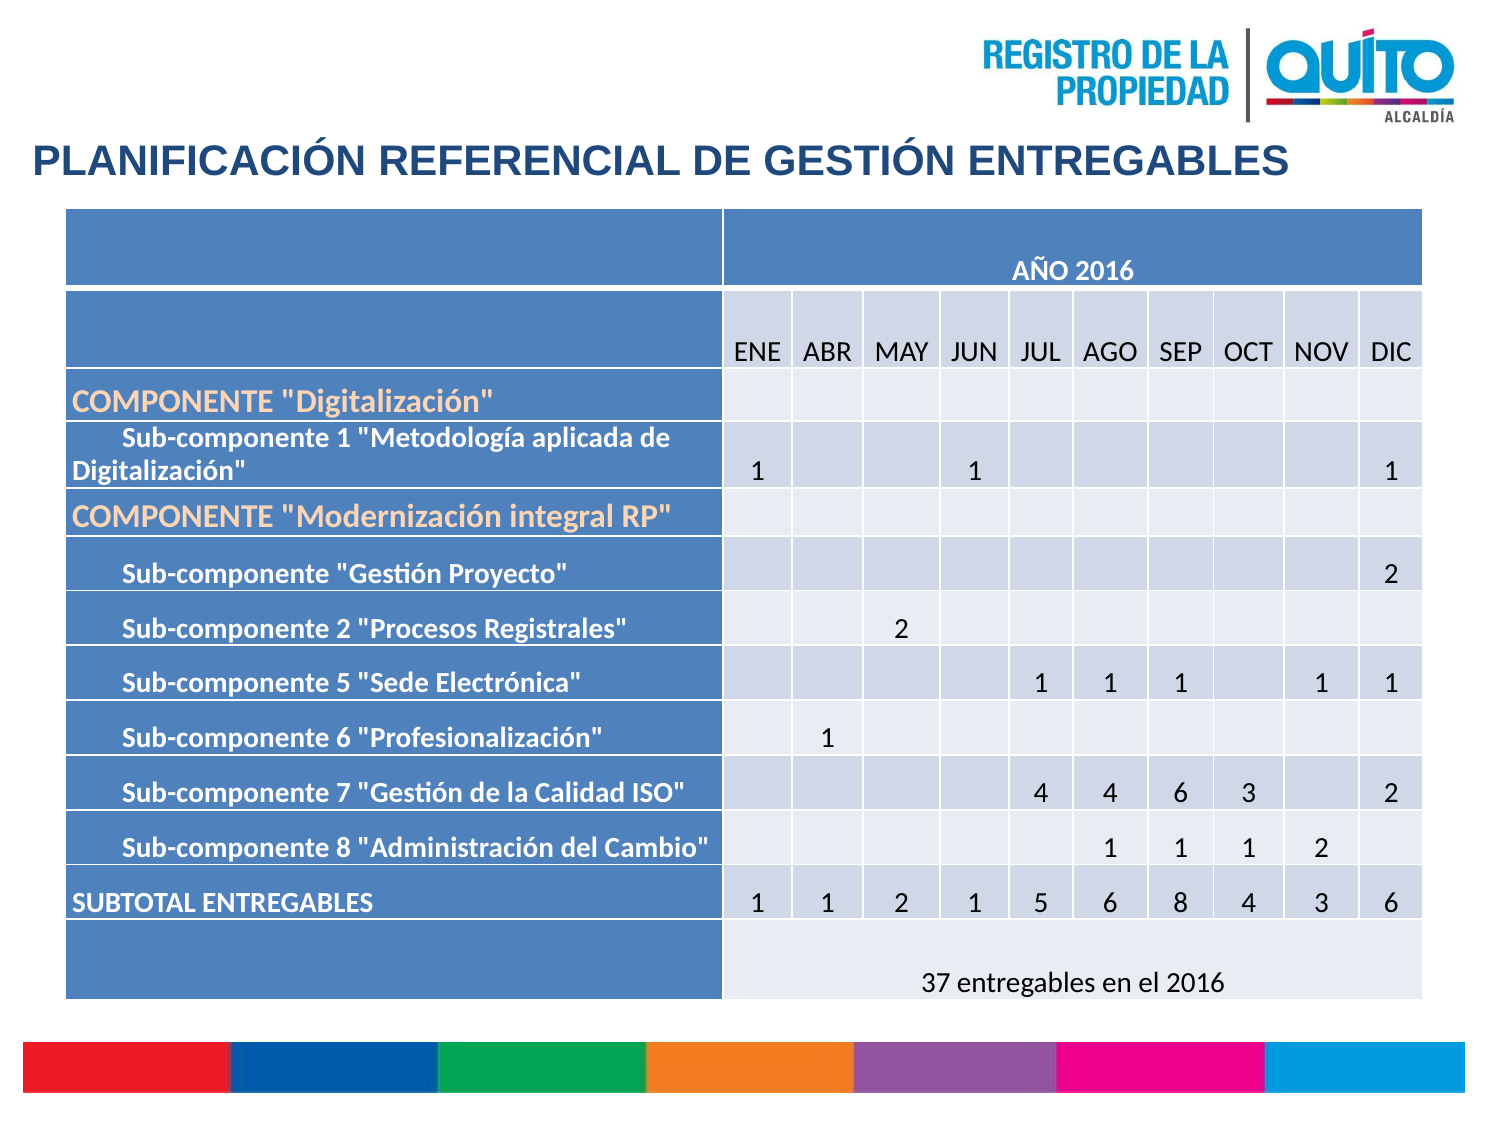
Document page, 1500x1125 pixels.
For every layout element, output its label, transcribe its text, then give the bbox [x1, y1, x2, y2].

picture [962, 17, 1484, 126]
table_cell [1010, 701, 1072, 754]
table_cell 4 [1214, 865, 1283, 918]
table_cell [793, 756, 862, 809]
table_cell Sub-componente 7 "Gestión de la Calidad ISO" [66, 756, 722, 809]
table_cell [724, 489, 791, 535]
table_cell 6 [1149, 756, 1213, 809]
table_cell [864, 701, 939, 754]
table_cell [941, 489, 1008, 535]
table_cell NOV [1285, 291, 1358, 367]
table_cell [1149, 489, 1213, 535]
table_cell [793, 591, 862, 644]
table_cell AGO [1074, 291, 1147, 367]
table_cell 1 [724, 422, 791, 487]
table_cell [864, 646, 939, 699]
table_cell [1149, 422, 1213, 487]
table_cell [1010, 489, 1072, 535]
table_cell [1285, 756, 1358, 809]
table_cell [1285, 591, 1358, 644]
table_cell [941, 701, 1008, 754]
table_cell [1214, 537, 1283, 590]
table_cell [1149, 537, 1213, 590]
table_cell [1214, 591, 1283, 644]
table_cell 1 [941, 865, 1008, 918]
table_cell [1214, 369, 1283, 420]
table_cell 4 [1074, 756, 1147, 809]
table_cell MAY [864, 291, 939, 367]
table_cell [724, 537, 791, 590]
table_cell Sub-componente 8 "Administración del Cambio" [66, 811, 722, 864]
table_cell [66, 291, 722, 367]
table_cell [1074, 591, 1147, 644]
table_cell [1010, 811, 1072, 864]
table_cell [864, 756, 939, 809]
table_cell [1149, 701, 1213, 754]
table_cell [1074, 489, 1147, 535]
table_cell [941, 811, 1008, 864]
table_cell 1 [1285, 646, 1358, 699]
table_cell 1 [1149, 811, 1213, 864]
table_cell 2 [1285, 811, 1358, 864]
table_cell DIC [1360, 291, 1422, 367]
table_cell OCT [1214, 291, 1283, 367]
table_cell 6 [1360, 865, 1422, 918]
table_cell [1360, 489, 1422, 535]
table_cell JUL [1010, 291, 1072, 367]
table_cell 3 [1285, 865, 1358, 918]
table_cell JUN [941, 291, 1008, 367]
table_cell [1285, 537, 1358, 590]
table_cell [941, 756, 1008, 809]
table_cell [1074, 422, 1147, 487]
table_cell [864, 422, 939, 487]
table_cell [1360, 701, 1422, 754]
table_cell [1285, 489, 1358, 535]
table_cell 1 [1010, 646, 1072, 699]
table_cell [941, 369, 1008, 420]
table_cell 1 [724, 865, 791, 918]
table_cell [1074, 701, 1147, 754]
table_cell [724, 811, 791, 864]
table_cell [864, 811, 939, 864]
table_cell 5 [1010, 865, 1072, 918]
table_cell 1 [1074, 646, 1147, 699]
table_cell Sub-componente 6 "Profesionalización" [66, 701, 722, 754]
table_cell [1149, 591, 1213, 644]
table_cell [1360, 591, 1422, 644]
table_cell 6 [1074, 865, 1147, 918]
table_cell [1360, 811, 1422, 864]
table_cell 3 [1214, 756, 1283, 809]
picture [23, 1042, 1272, 1093]
table_cell [941, 537, 1008, 590]
table_cell [1010, 369, 1072, 420]
table_cell [1214, 489, 1283, 535]
table_cell [941, 646, 1008, 699]
table_cell [66, 920, 722, 999]
table_cell [724, 701, 791, 754]
table_cell Sub-componente 2 "Procesos Registrales" [66, 591, 722, 644]
table_cell [1149, 369, 1213, 420]
table_cell [793, 422, 862, 487]
table_cell [864, 369, 939, 420]
table_cell [864, 537, 939, 590]
table_cell [793, 646, 862, 699]
table_cell 1 [1214, 811, 1283, 864]
table_cell [1010, 537, 1072, 590]
table_cell [1285, 369, 1358, 420]
table_cell 2 [1360, 756, 1422, 809]
table_cell [793, 537, 862, 590]
table_cell [724, 756, 791, 809]
table_cell [724, 591, 791, 644]
table_cell [1285, 422, 1358, 487]
table_cell 1 [1074, 811, 1147, 864]
table_cell [1010, 591, 1072, 644]
table_cell 1 [1360, 422, 1422, 487]
table_cell [1285, 701, 1358, 754]
table_cell [793, 369, 862, 420]
table_cell 1 [793, 865, 862, 918]
table_cell [724, 369, 791, 420]
table_cell 2 [864, 865, 939, 918]
table_cell 1 [941, 422, 1008, 487]
table_header AÑO 2016 [724, 209, 1422, 285]
table_cell [724, 646, 791, 699]
table_cell [864, 489, 939, 535]
table_cell 2 [1360, 537, 1422, 590]
text_box PLANIFICACIÓN REFERENCIAL DE GESTIÓN ENTREGABLES [17, 125, 1465, 220]
table_cell [1360, 369, 1422, 420]
table_header [66, 209, 722, 285]
table_cell 8 [1149, 865, 1213, 918]
table_cell COMPONENTE "Digitalización" [66, 369, 722, 420]
table_cell [1214, 701, 1283, 754]
table_cell 2 [864, 591, 939, 644]
table_cell 1 [793, 701, 862, 754]
table_cell [1010, 422, 1072, 487]
table_cell [1214, 646, 1283, 699]
table_cell 4 [1010, 756, 1072, 809]
table_cell Sub-componente "Gestión Proyecto" [66, 537, 722, 590]
table_cell Sub-componente 1 "Metodología aplicada de Digitalización" [66, 422, 722, 487]
table_cell [1074, 369, 1147, 420]
table_cell SEP [1149, 291, 1213, 367]
table_cell [1214, 422, 1283, 487]
table_cell COMPONENTE "Modernización integral RP" [66, 489, 722, 535]
table_cell [1074, 537, 1147, 590]
table_cell [793, 811, 862, 864]
table_cell [793, 489, 862, 535]
table_cell [941, 591, 1008, 644]
table_cell ABR [793, 291, 862, 367]
table_cell 37 entregables en el 2016 [724, 920, 1422, 999]
table_cell ENE [724, 291, 791, 367]
table_cell 1 [1149, 646, 1213, 699]
table_cell Sub-componente 5 "Sede Electrónica" [66, 646, 722, 699]
table_cell 1 [1360, 646, 1422, 699]
table_cell SUBTOTAL ENTREGABLES [66, 865, 722, 918]
